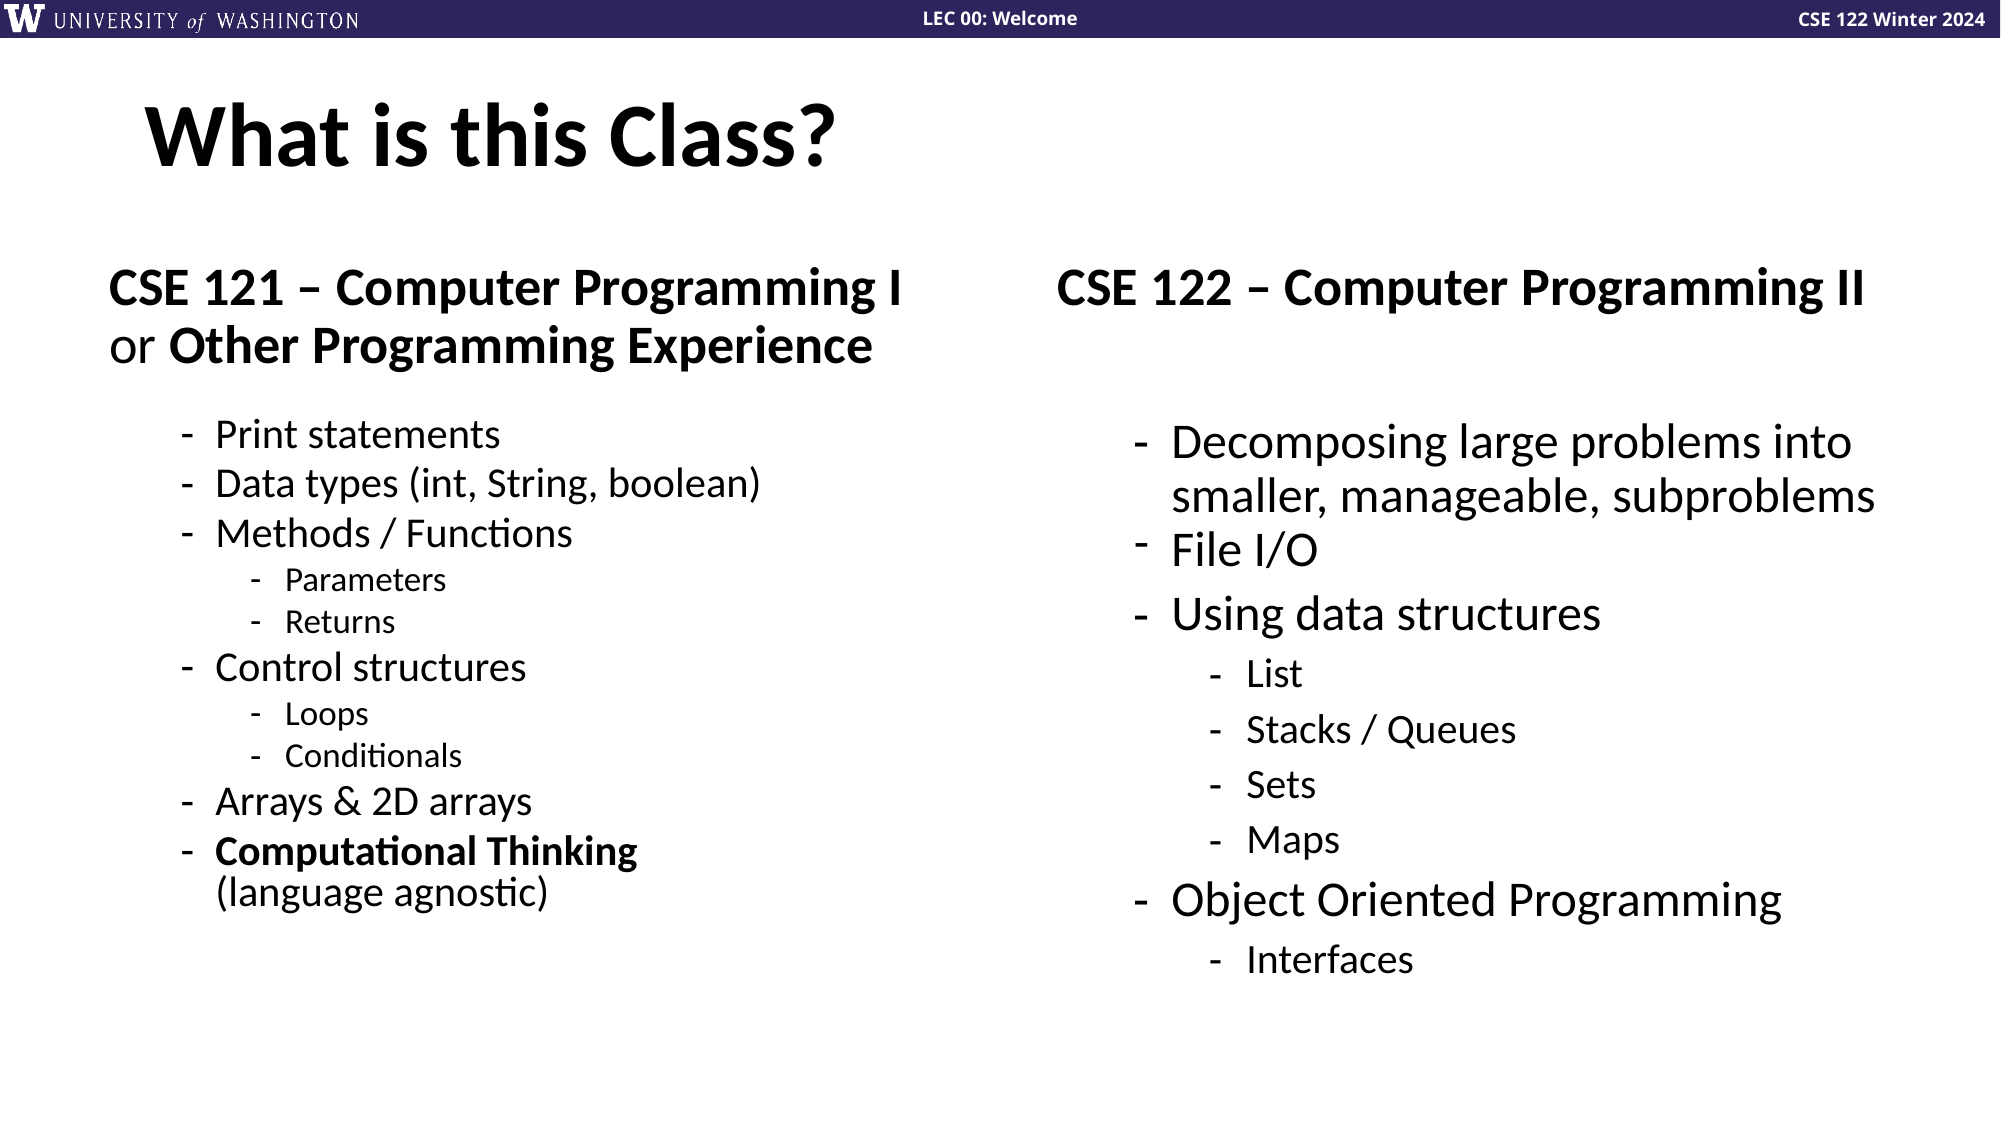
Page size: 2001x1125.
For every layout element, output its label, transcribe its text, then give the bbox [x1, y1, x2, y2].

text_box CSE 122 – Computer Programming II [1050, 251, 1921, 325]
text_box Decomposing large problems into smaller, manageable, subproblems File I/O Using data structures List Stacks / Queues Sets Maps Object Oriented Programming Interfaces [1051, 407, 1922, 991]
text_box CSE 121 – Computer Programming I or Other Programming Experience [101, 251, 973, 384]
title What is this Class? [137, 74, 1863, 200]
picture [4, 4, 358, 33]
text_box Print statements Data types (int, String, boolean) Methods / Functions Parameters Returns Control structures Loops Conditionals Arrays & 2D arrays Computational Thinking (language agnostic) [103, 407, 974, 1055]
